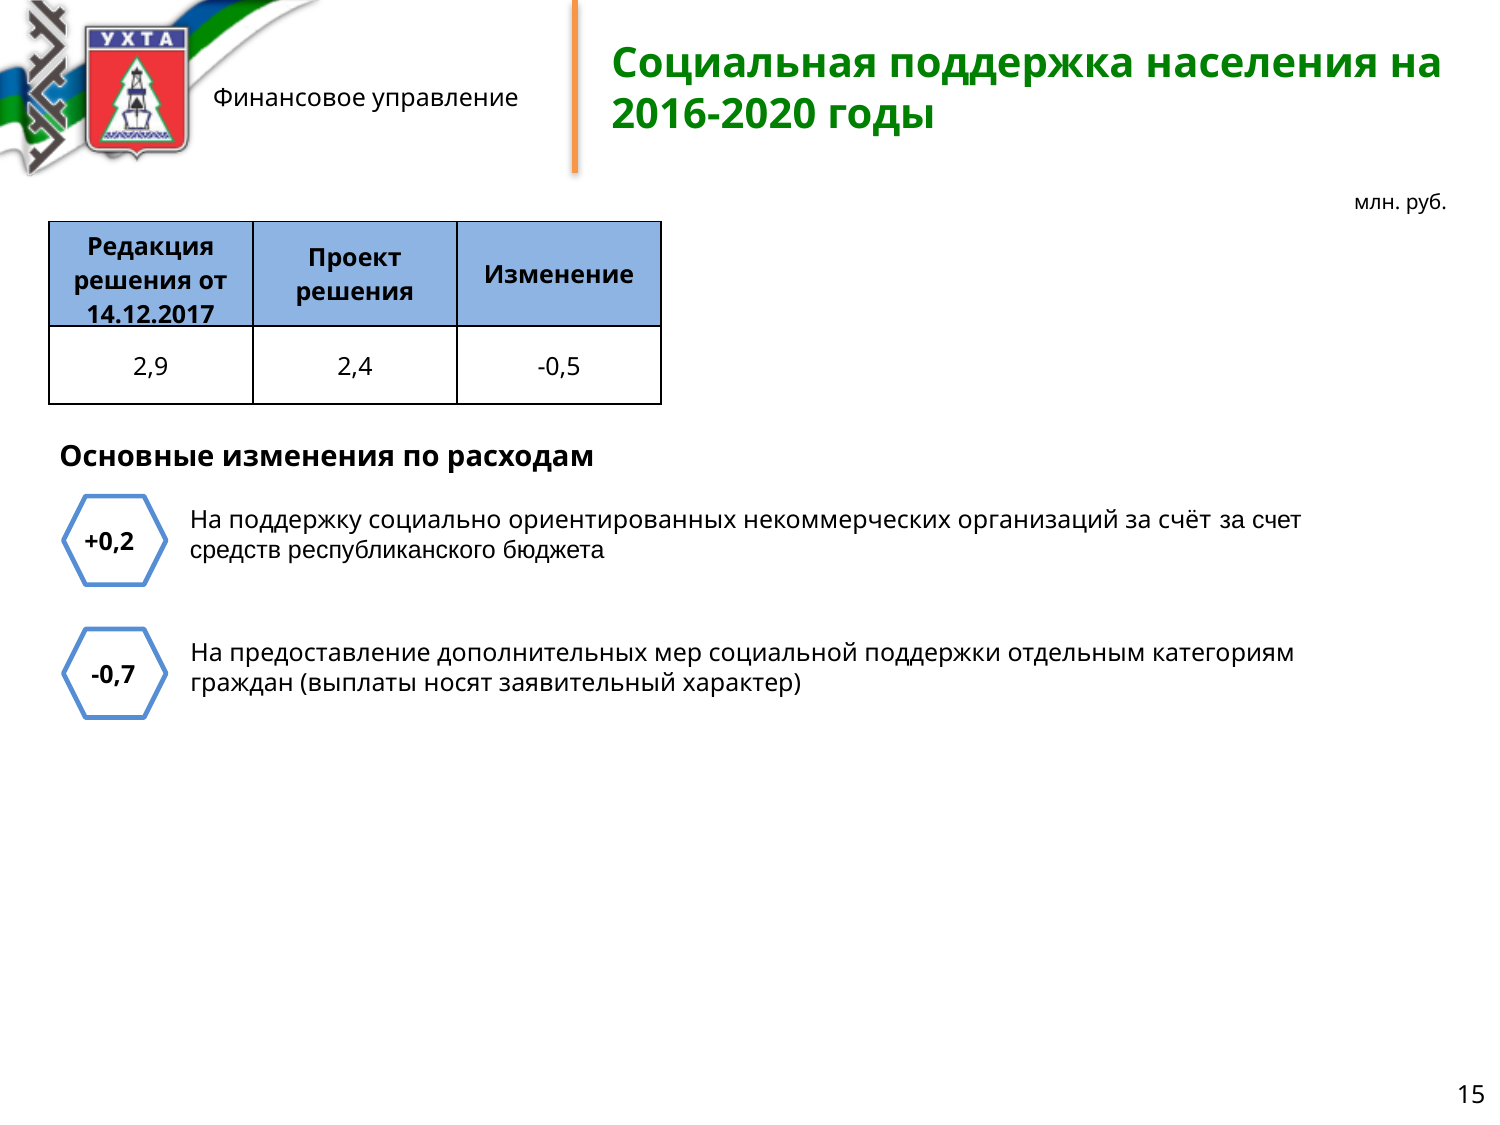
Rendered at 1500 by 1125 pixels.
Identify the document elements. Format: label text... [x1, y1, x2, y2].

text_box [61, 626, 168, 720]
table_cell 2,4 [254, 327, 456, 403]
table_cell -0,5 [458, 327, 660, 403]
text_box [73, 494, 168, 587]
text_box -0,7 [75, 649, 152, 697]
picture [0, 0, 374, 189]
table_header Проект решения [254, 222, 456, 325]
text_box Основные изменения по расходам [42, 428, 612, 481]
title Социальная поддержка населения на 2016-2020 годы [596, 0, 1500, 173]
table_cell 2,9 [50, 327, 252, 403]
slide_number 15 [1150, 1065, 1500, 1125]
text_box [61, 526, 68, 555]
text_box На поддержку социально ориентированных некоммерческих организаций за счёт за счет средств республиканского бюджета [174, 495, 1401, 571]
text_box На предоставление дополнительных мер социальной поддержки отдельным категориям граждан (выплаты носят заявительный характер) [175, 629, 1402, 704]
text_box +0,2 [68, 516, 152, 565]
table_header Изменение [458, 222, 660, 325]
table_header Редакция решения от 14.12.2017 [50, 222, 252, 325]
text_box млн. руб. [1337, 180, 1464, 223]
